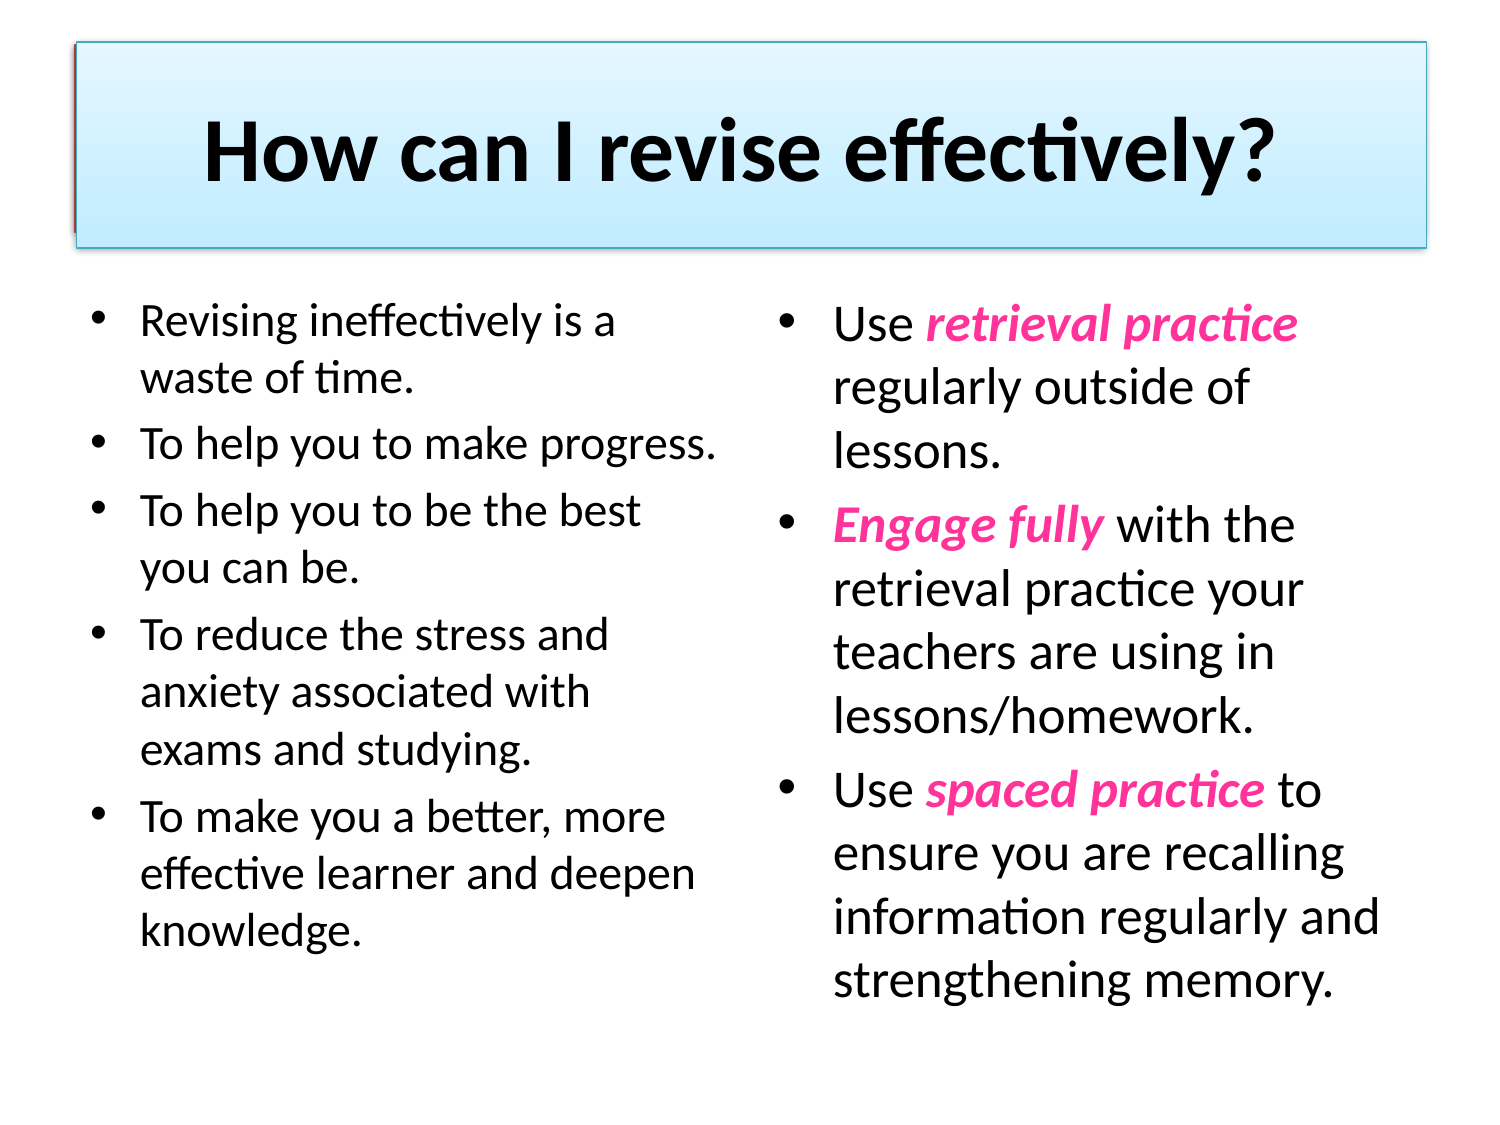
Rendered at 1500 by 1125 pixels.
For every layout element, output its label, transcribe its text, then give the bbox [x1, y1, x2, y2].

list Revising ineffectively is a waste of time. To help you to make progress. To help you to be the best you can be. To reduce the stress and anxiety associated with exams and studying. To make you a better, more effective learner and deepen knowledge. [75, 280, 738, 1024]
text_box How can I revise effectively? [76, 41, 1427, 249]
list Use retrieval practice regularly outside of lessons. Engage fully with the retrieval practice your teachers are using in lessons/homework. Use spaced practice to ensure you are recalling information regularly and strengthening memory. [762, 280, 1425, 1024]
